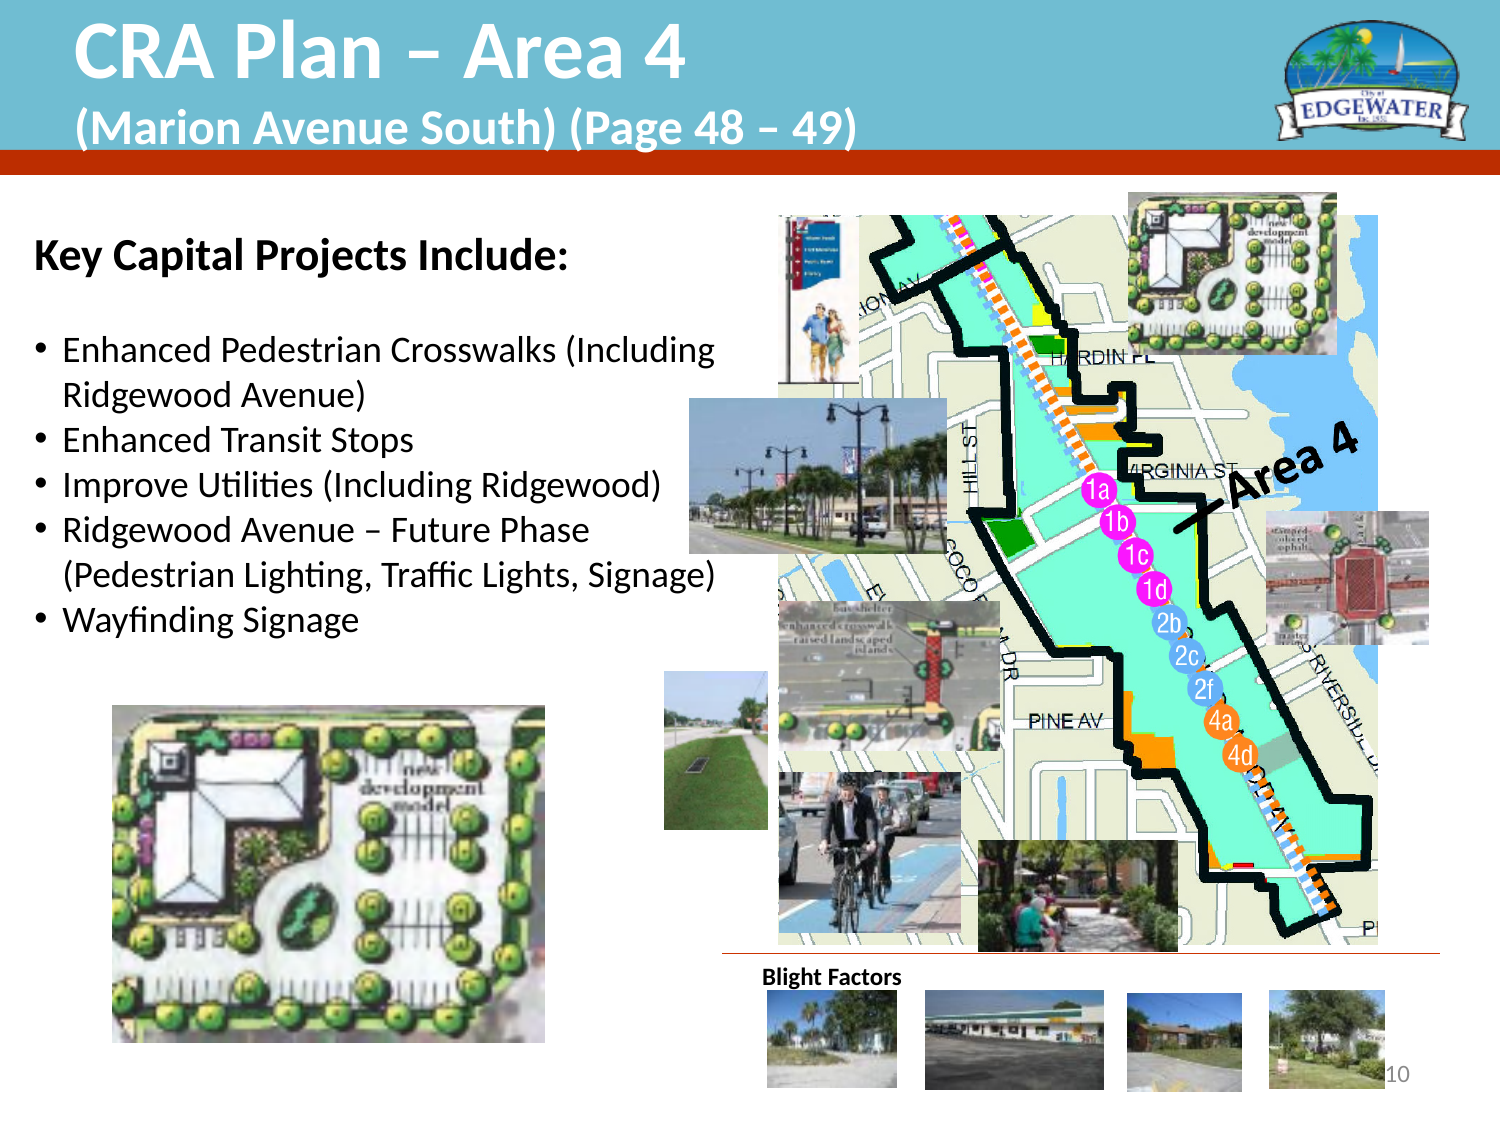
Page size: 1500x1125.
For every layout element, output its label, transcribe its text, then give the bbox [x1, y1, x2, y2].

picture [1266, 511, 1429, 645]
picture [778, 772, 961, 933]
picture [689, 397, 948, 554]
picture [778, 600, 1000, 751]
picture [978, 840, 1178, 952]
picture [664, 671, 769, 830]
slide_number 10 [1074, 1042, 1425, 1103]
text_box Key Capital Projects Include: Enhanced Pedestrian Crosswalks (Including Ridgewood Avenue) Enhanced Transit Stops Improve Utilities (Including Ridgewood) Ridgewood Avenue – Future Phase (Pedestrian Lighting, Traffic Lights, Signage) Wayfinding Signage [19, 217, 770, 693]
picture [778, 217, 859, 384]
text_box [778, 214, 1378, 946]
picture [1128, 192, 1337, 356]
picture [112, 705, 545, 1044]
text_box CRA Plan – Area 4 (Marion Avenue South) (Page 48 – 49) [59, 0, 1475, 263]
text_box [747, 962, 1385, 1093]
